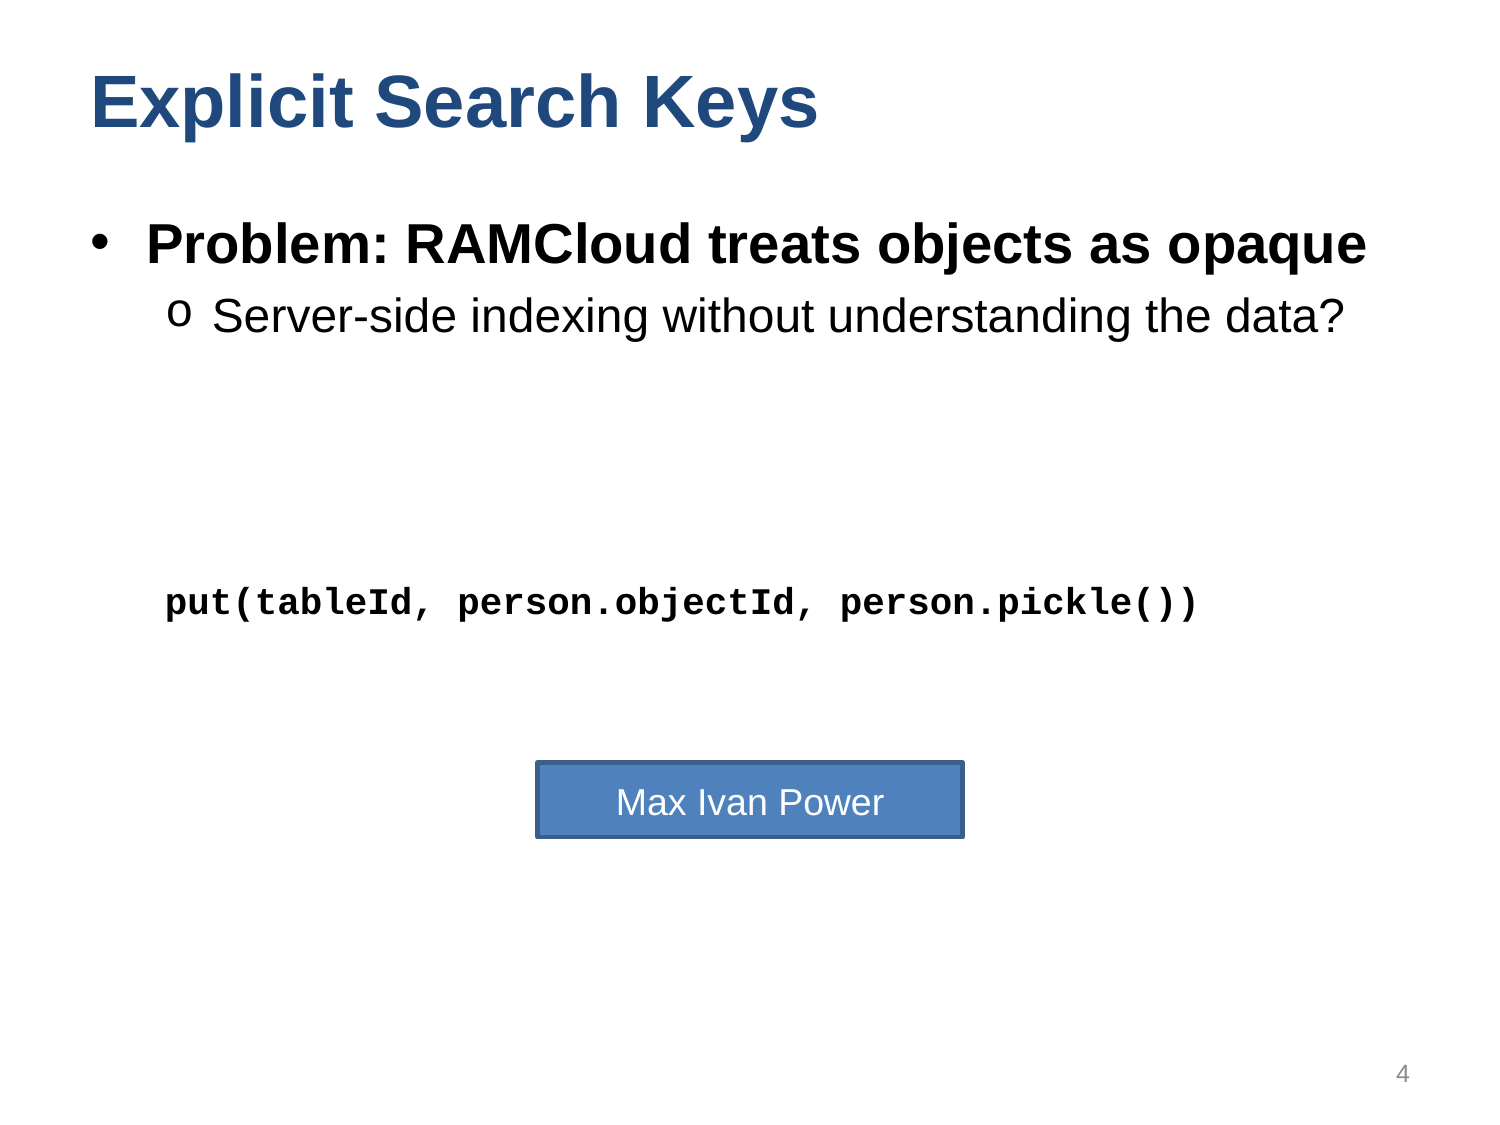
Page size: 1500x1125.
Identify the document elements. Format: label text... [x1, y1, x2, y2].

text_box put(tableId, person.objectId, person.pickle()) [149, 569, 1363, 630]
list Problem: RAMCloud treats objects as opaque Server-side indexing without understanding the data? [75, 200, 1425, 575]
slide_number 4 [1074, 1042, 1425, 1103]
text_box Max Ivan Power [535, 760, 965, 839]
title Explicit Search Keys [75, 45, 1425, 150]
